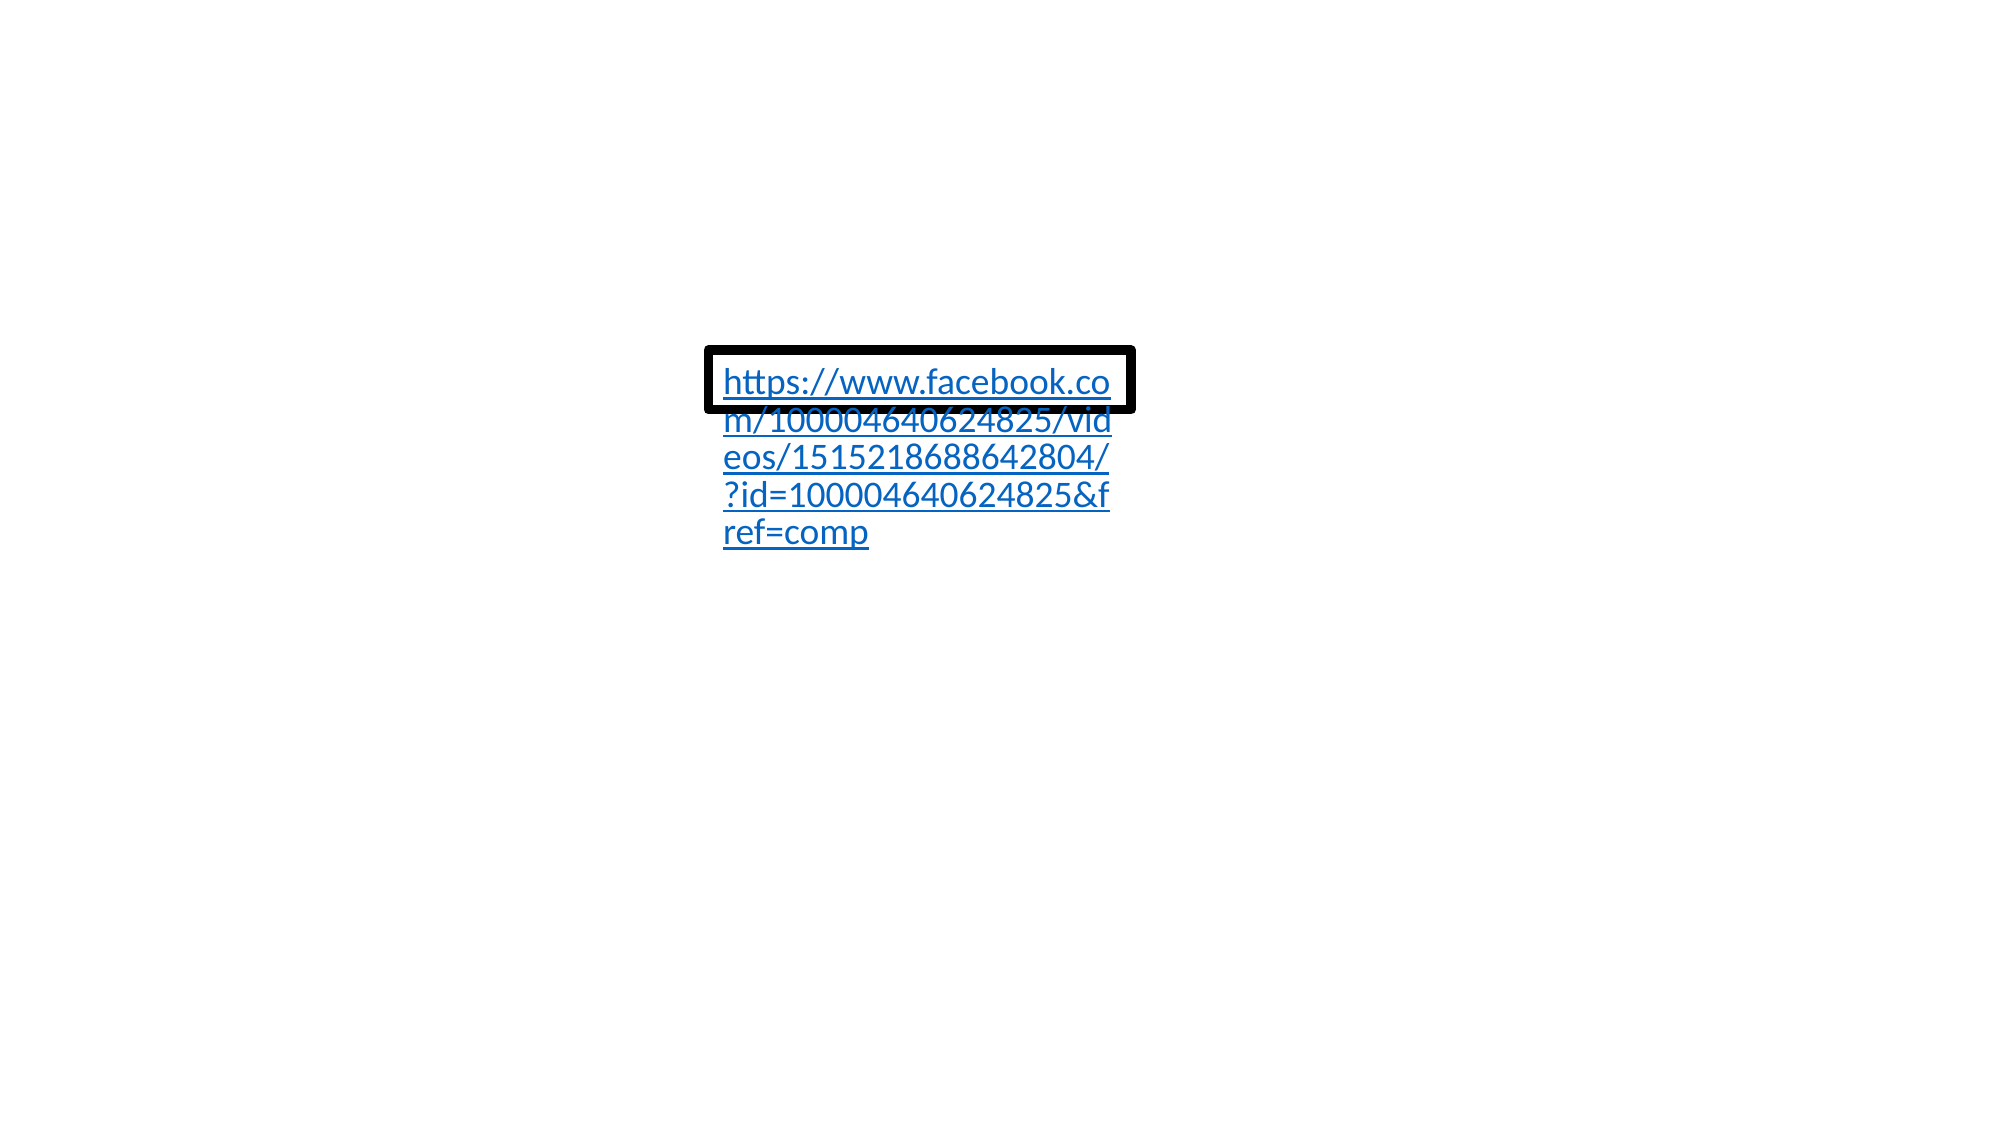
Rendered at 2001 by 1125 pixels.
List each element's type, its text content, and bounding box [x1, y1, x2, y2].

text_box https://www.facebook.com/100004640624825/videos/1515218688642804/?id=100004640624825&fref=comp [708, 349, 1132, 410]
